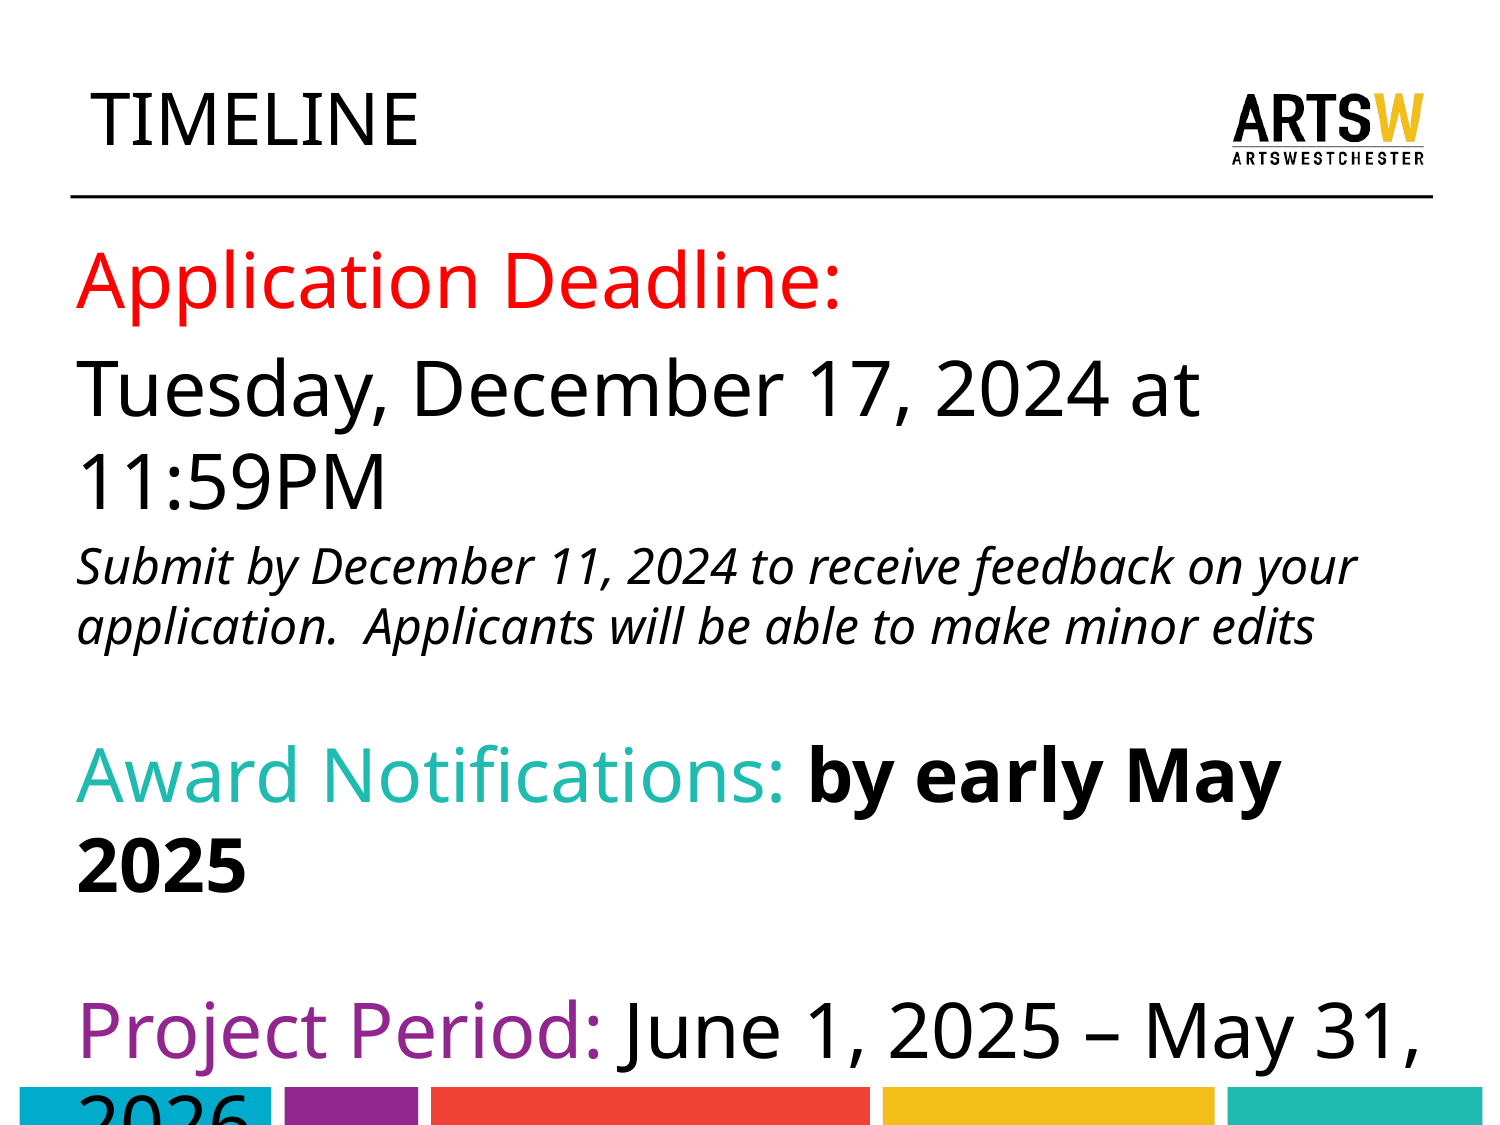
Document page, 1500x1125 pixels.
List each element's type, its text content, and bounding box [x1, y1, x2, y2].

list Application Deadline: Tuesday, December 17, 2024 at 11:59PM Submit by December 11, 2024 to receive feedback on your application. Applicants will be able to make minor edits Award Notifications: by early May 2025 Project Period: June 1, 2025 – May 31, 2026 [61, 224, 1464, 1052]
picture [0, 0, 1500, 1125]
title TIMELINE [75, 45, 1425, 188]
